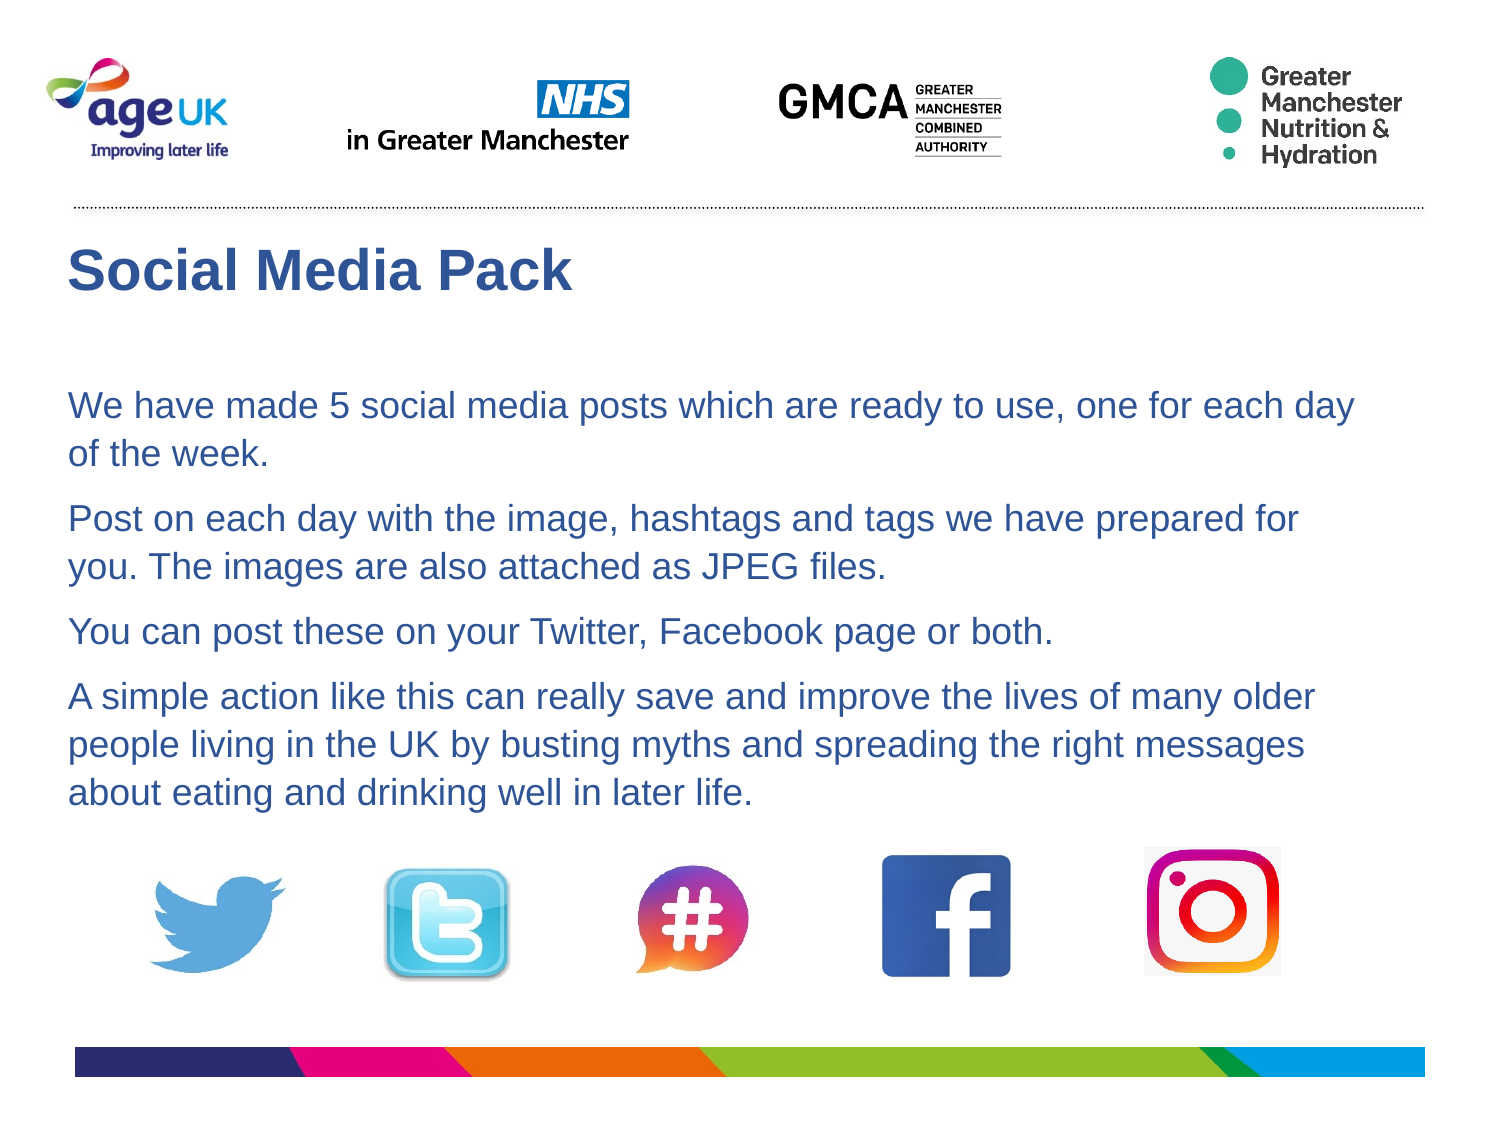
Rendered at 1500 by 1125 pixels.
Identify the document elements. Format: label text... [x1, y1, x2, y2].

picture [143, 871, 291, 977]
picture [46, 58, 228, 160]
picture [312, 39, 670, 167]
picture [750, 44, 1073, 182]
picture [877, 851, 1015, 981]
picture [633, 861, 753, 977]
picture [378, 864, 516, 984]
text_box Social Media Pack We have made 5 social media posts which are ready to use, one for each day of the week. Post on each day with the image, hashtags and tags we have prepared for you. The images are also attached as JPEG files. You can post these on your Twitter, Facebook page or both. A simple action like this can really save and improve the lives of many older people living in the UK by busting myths and spreading the right messages about eating and drinking well in later life. [53, 219, 1388, 821]
picture [1210, 57, 1402, 168]
picture [75, 1047, 1261, 1077]
picture [1144, 846, 1282, 977]
